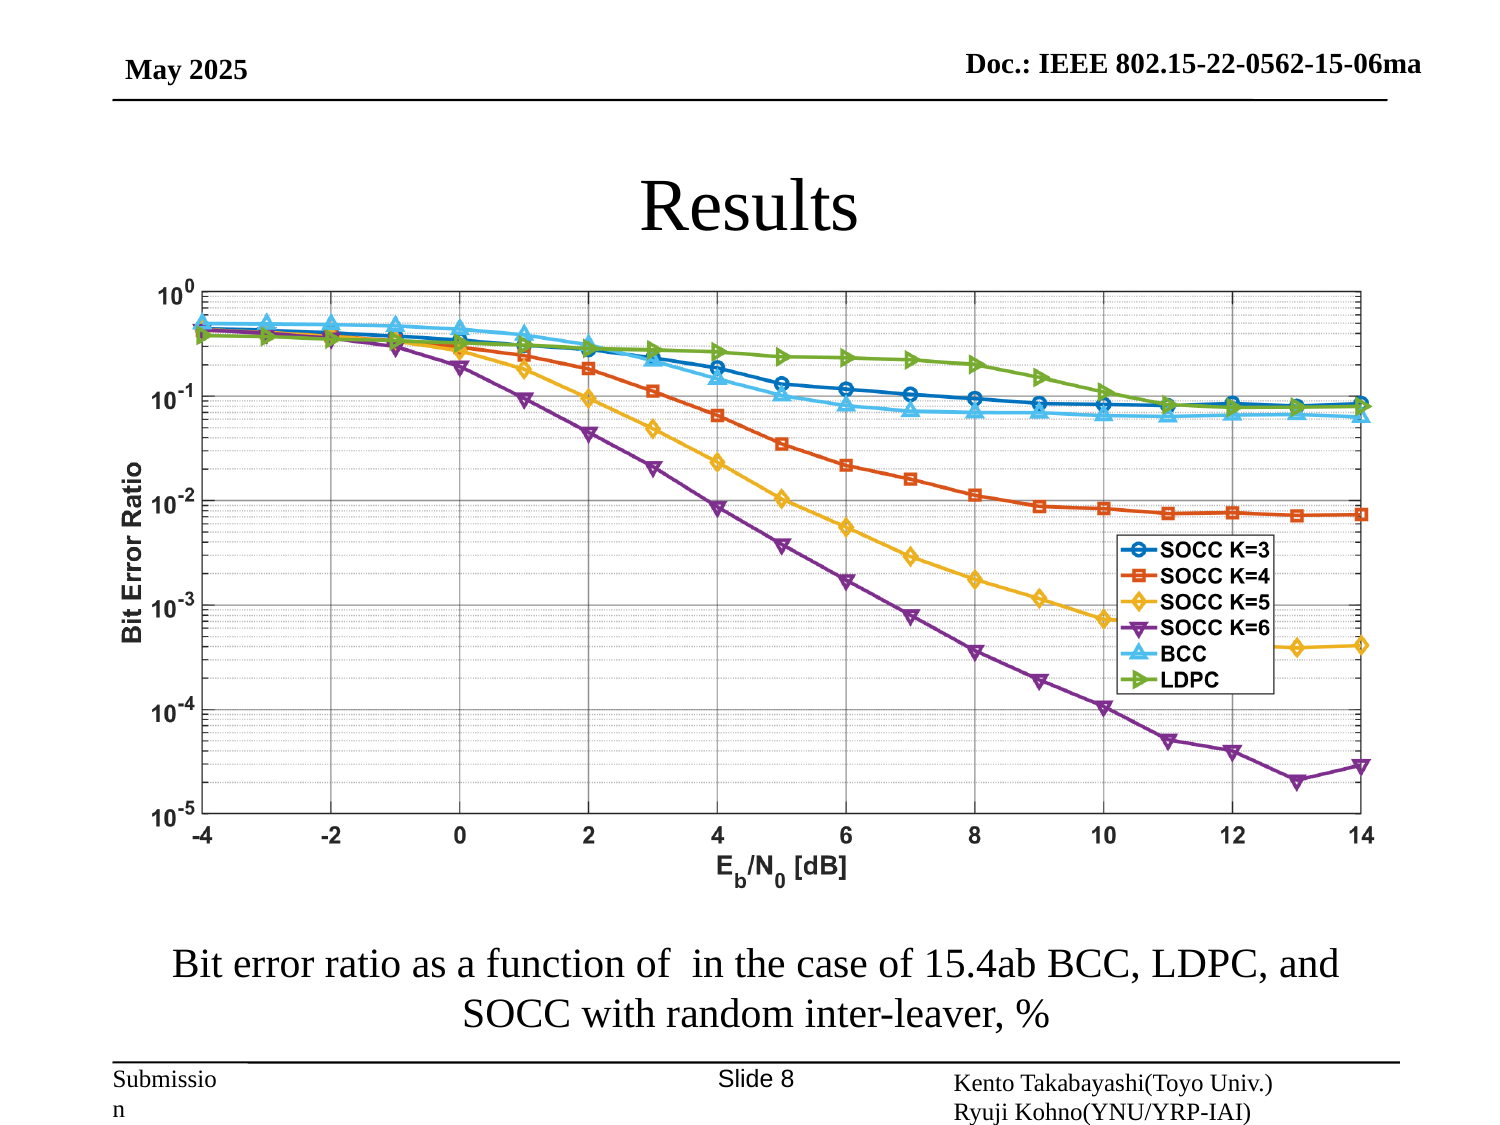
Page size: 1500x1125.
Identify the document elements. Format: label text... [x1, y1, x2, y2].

title Results [112, 112, 1388, 253]
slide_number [124, 49, 388, 86]
slide_number Slide 8 [702, 1061, 810, 1093]
footer Kento Takabayashi(Toyo Univ.) Ryuji Kohno(YNU/YRP-IAI) [938, 1058, 1459, 1125]
picture [55, 255, 1456, 892]
